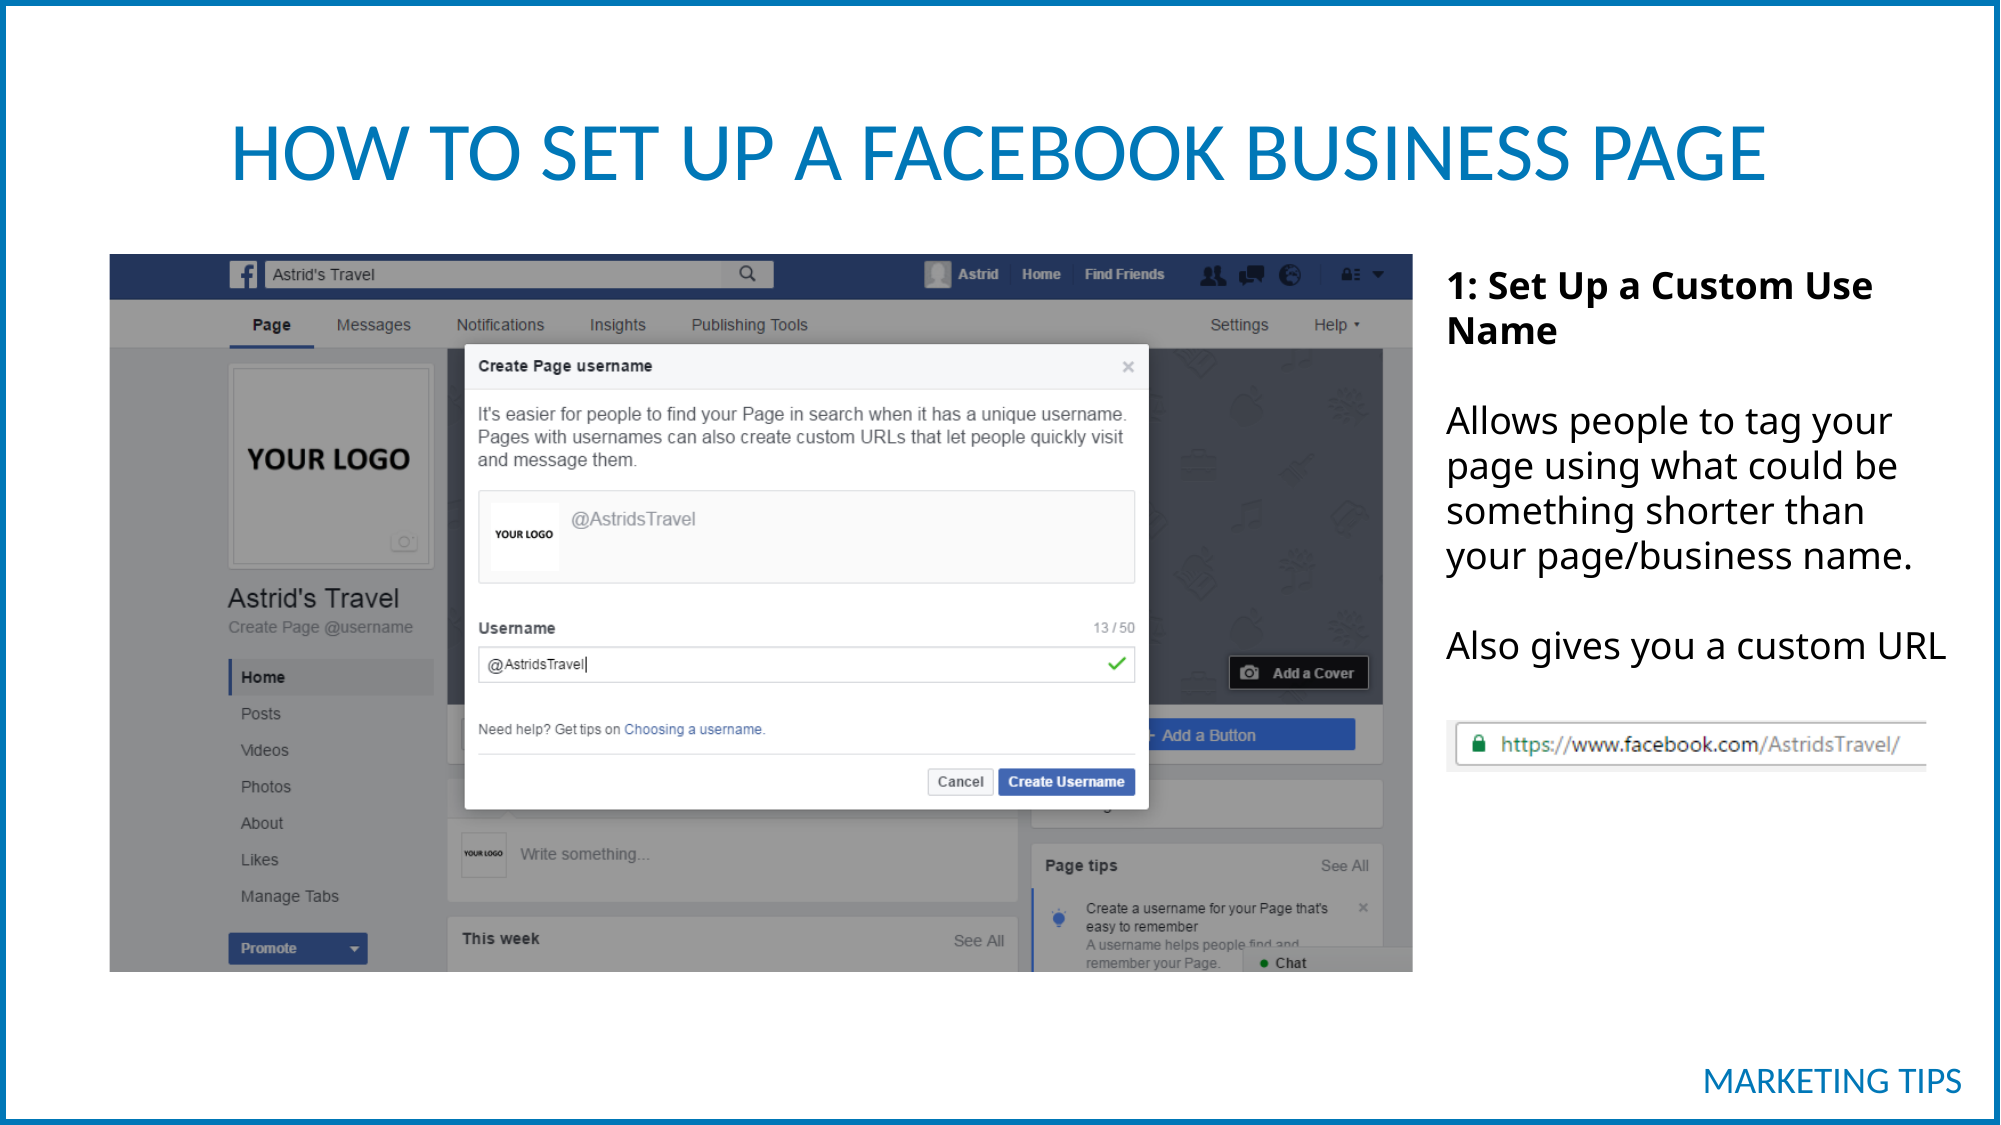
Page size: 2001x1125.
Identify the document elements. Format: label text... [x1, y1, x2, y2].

text_box 1: Set Up a Custom Use Name Allows people to tag your page using what could be something shorter than your page/business name. Also gives you a custom URL [1431, 254, 1963, 675]
picture [1446, 720, 1927, 772]
text_box MARKETING TIPS [1687, 1048, 1978, 1109]
picture [109, 254, 1413, 972]
text_box HOW TO SET UP A FACEBOOK BUSINESS PAGE [215, 89, 1785, 205]
text_box [0, 0, 2000, 1125]
